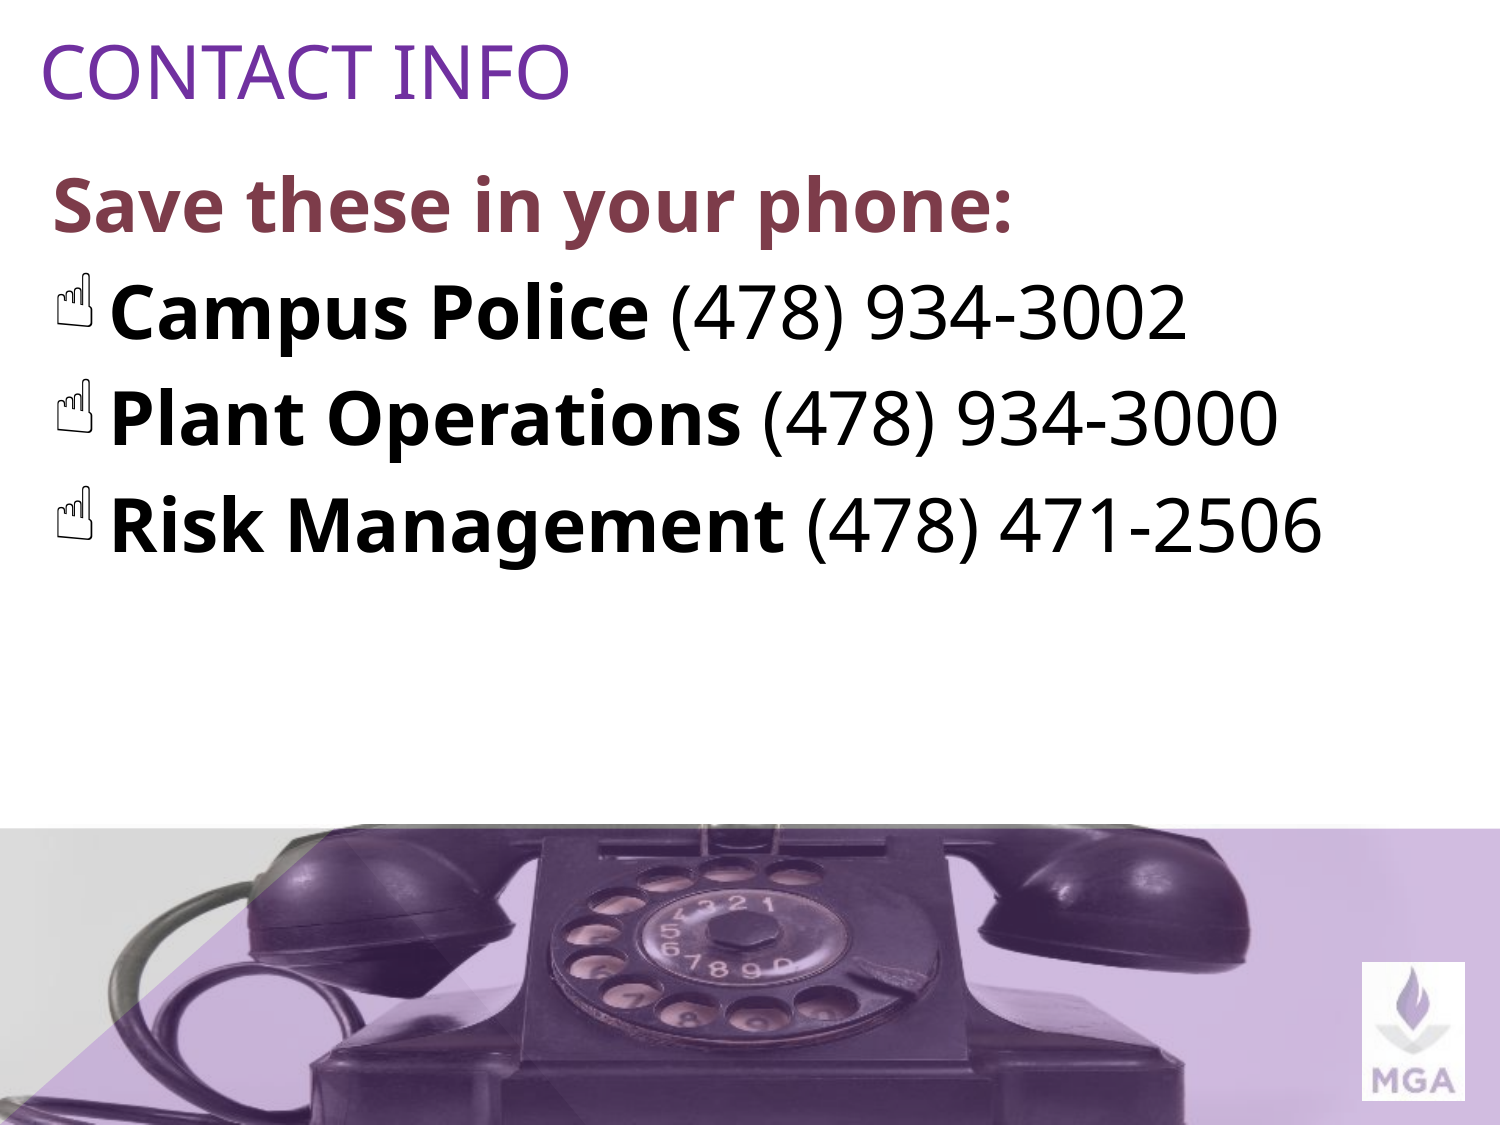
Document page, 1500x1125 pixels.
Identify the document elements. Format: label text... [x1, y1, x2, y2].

picture [1362, 962, 1465, 1101]
title contact info [24, 24, 1259, 115]
text_box [0, 823, 1500, 1125]
list Save these in your phone: Campus Police (478) 934-3002 Plant Operations (478) 934-3000 Risk Management (478) 471-2506 [37, 149, 1465, 800]
